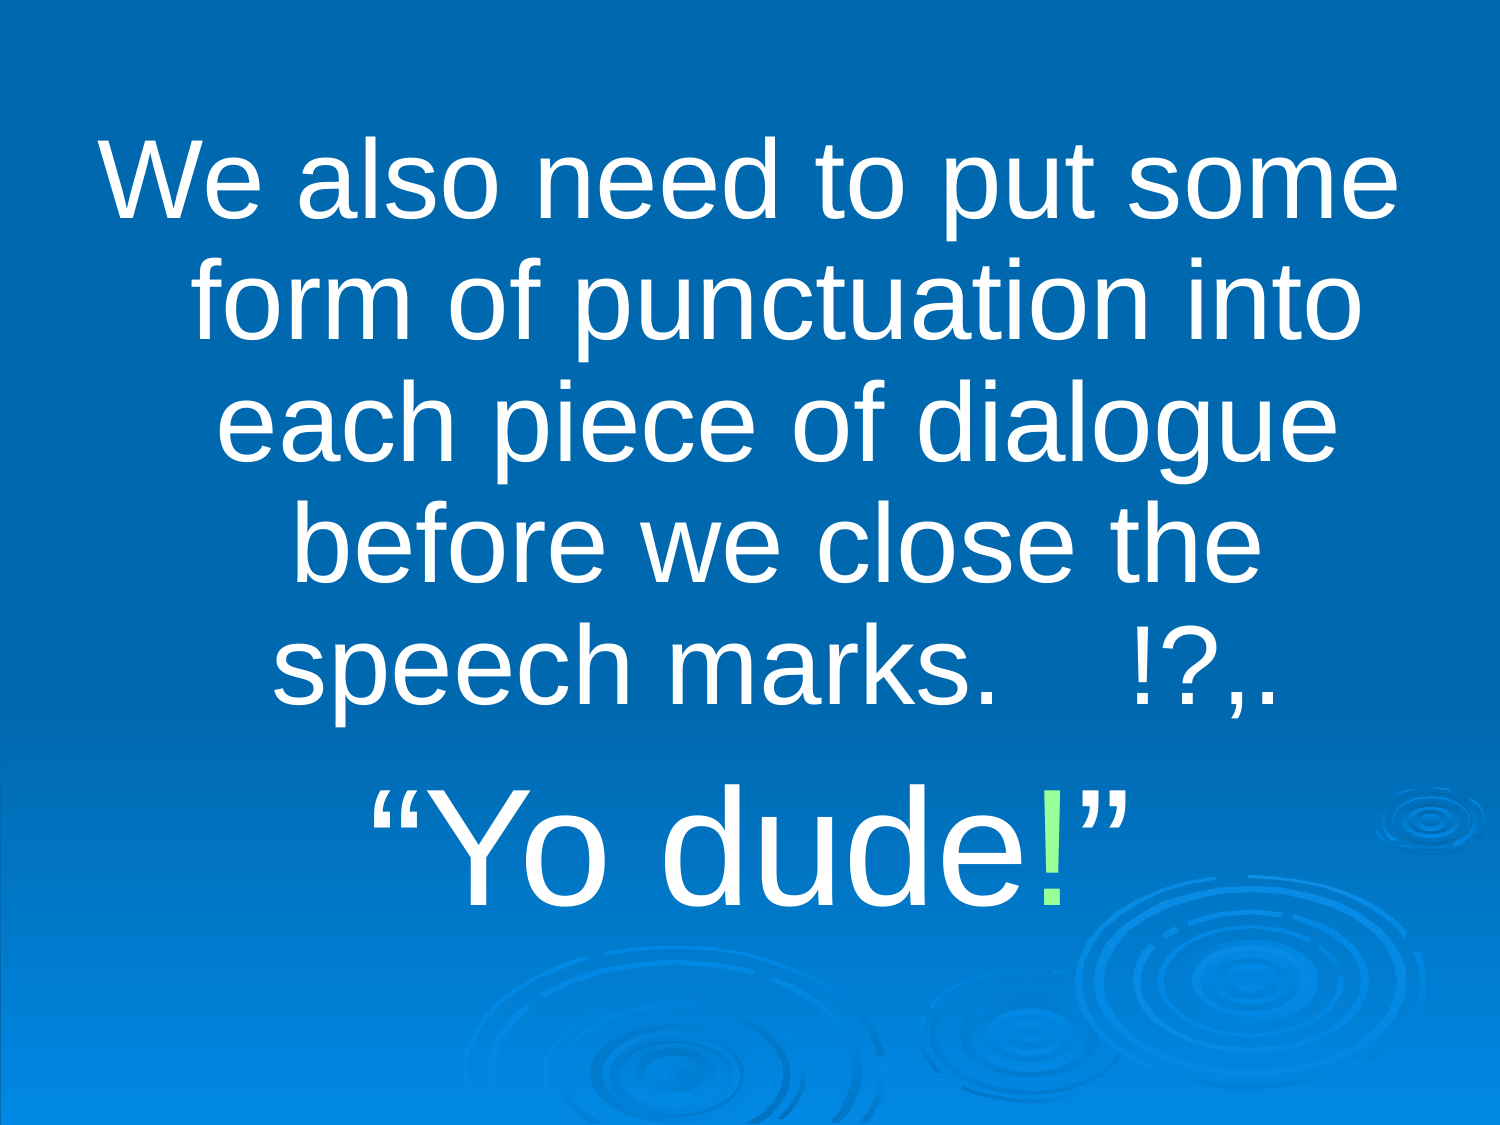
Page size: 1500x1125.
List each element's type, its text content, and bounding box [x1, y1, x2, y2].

list We also need to put some form of punctuation into each piece of dialogue before we close the speech marks. !?,. “Yo dude!” [75, 113, 1425, 1005]
